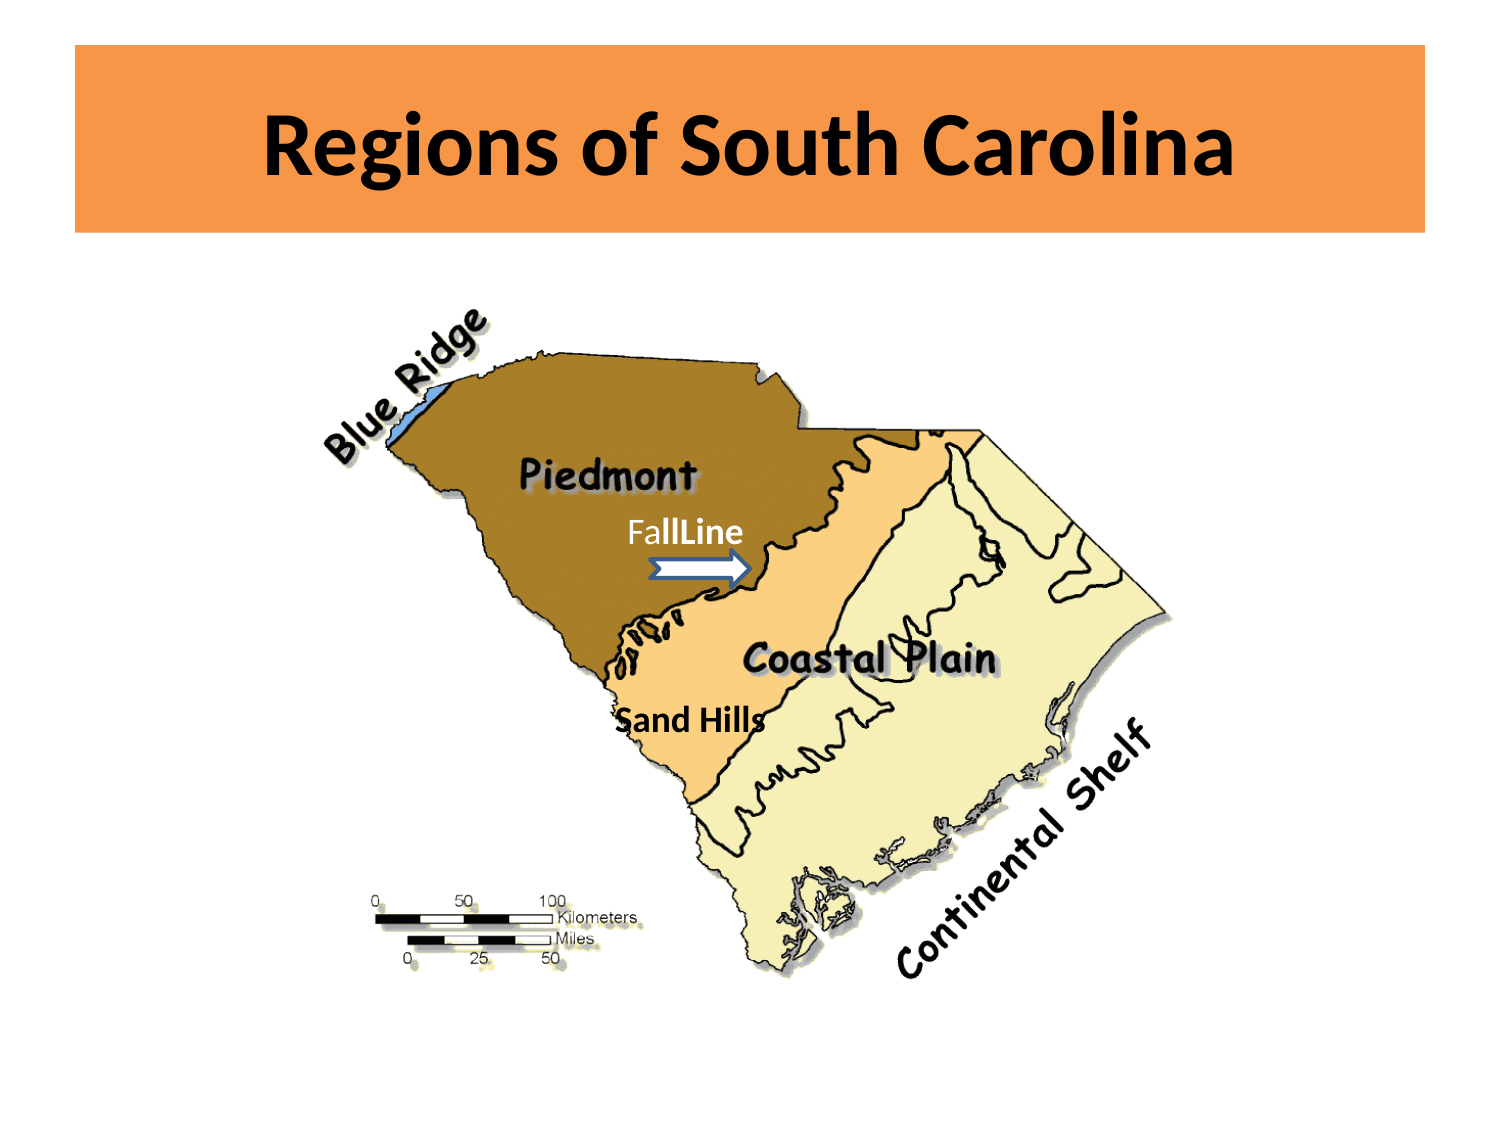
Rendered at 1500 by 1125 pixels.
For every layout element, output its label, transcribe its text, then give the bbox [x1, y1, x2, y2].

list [299, 262, 1190, 1006]
title Regions of South Carolina [75, 45, 1425, 233]
